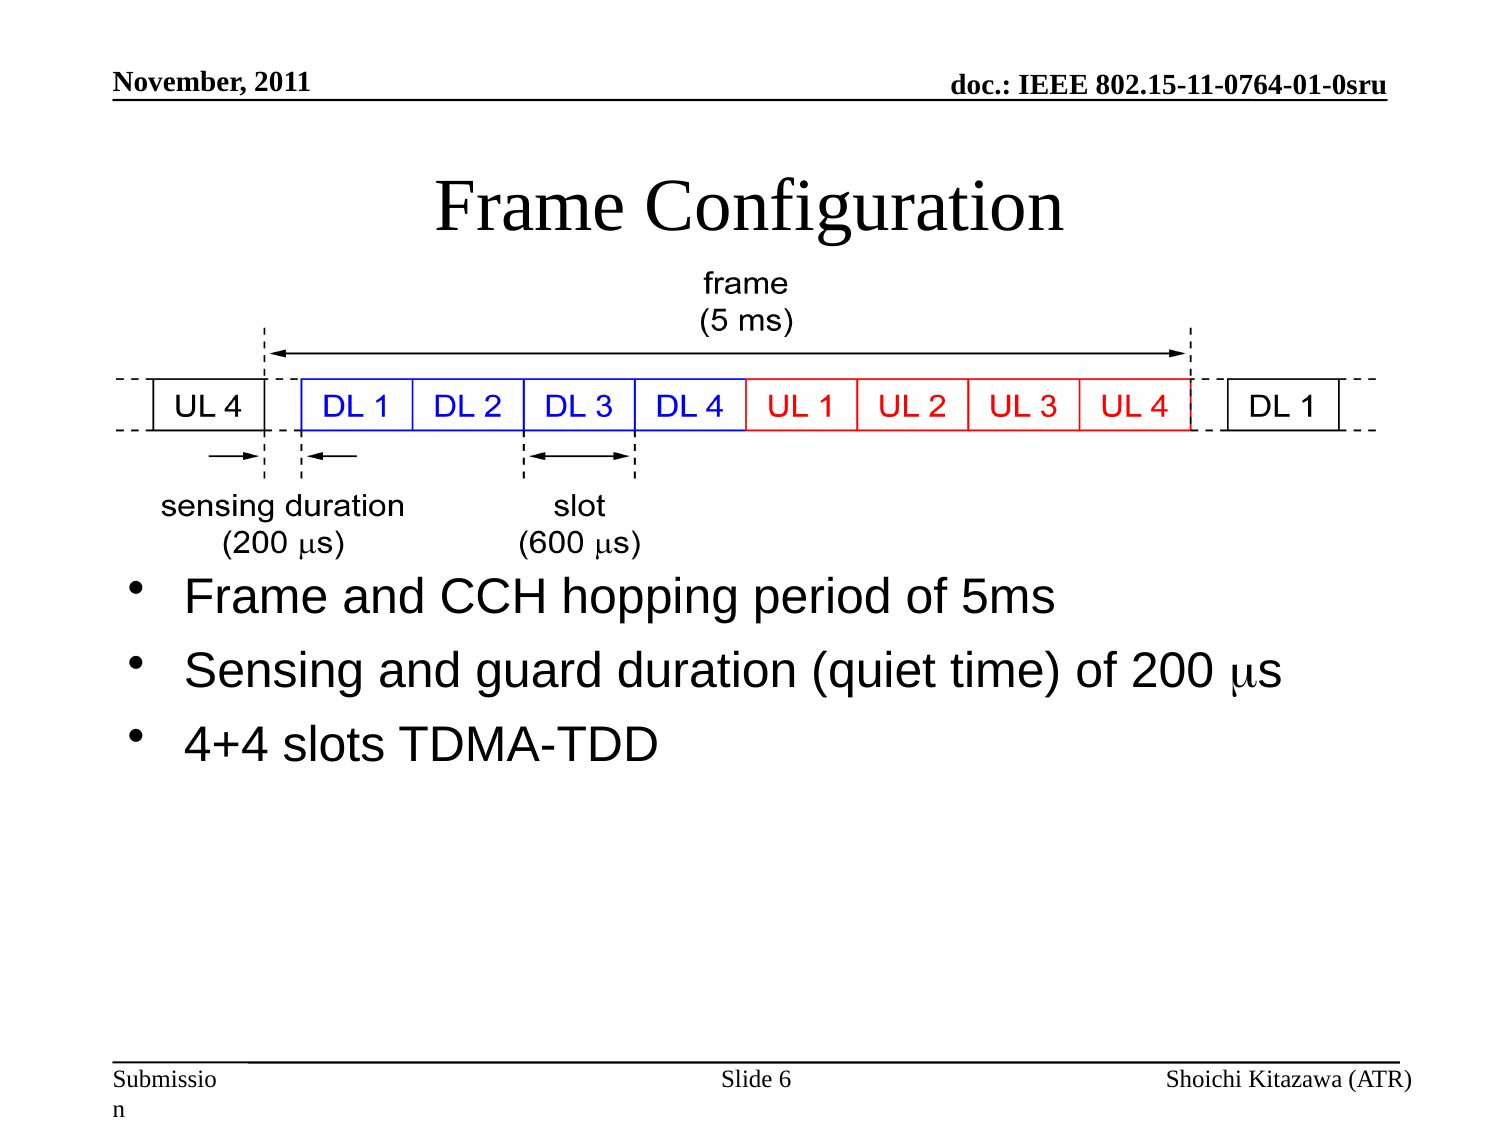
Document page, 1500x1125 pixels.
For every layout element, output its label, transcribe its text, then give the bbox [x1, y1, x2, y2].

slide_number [112, 62, 375, 98]
title Frame Configuration [112, 112, 1388, 288]
slide_number Slide 6 [712, 1062, 800, 1093]
list Frame and CCH hopping period of 5ms Sensing and guard duration (quiet time) of 200 ms 4+4 slots TDMA-TDD [112, 562, 1388, 1036]
picture [116, 266, 1377, 563]
footer Shoichi Kitazawa (ATR) [900, 1062, 1413, 1093]
